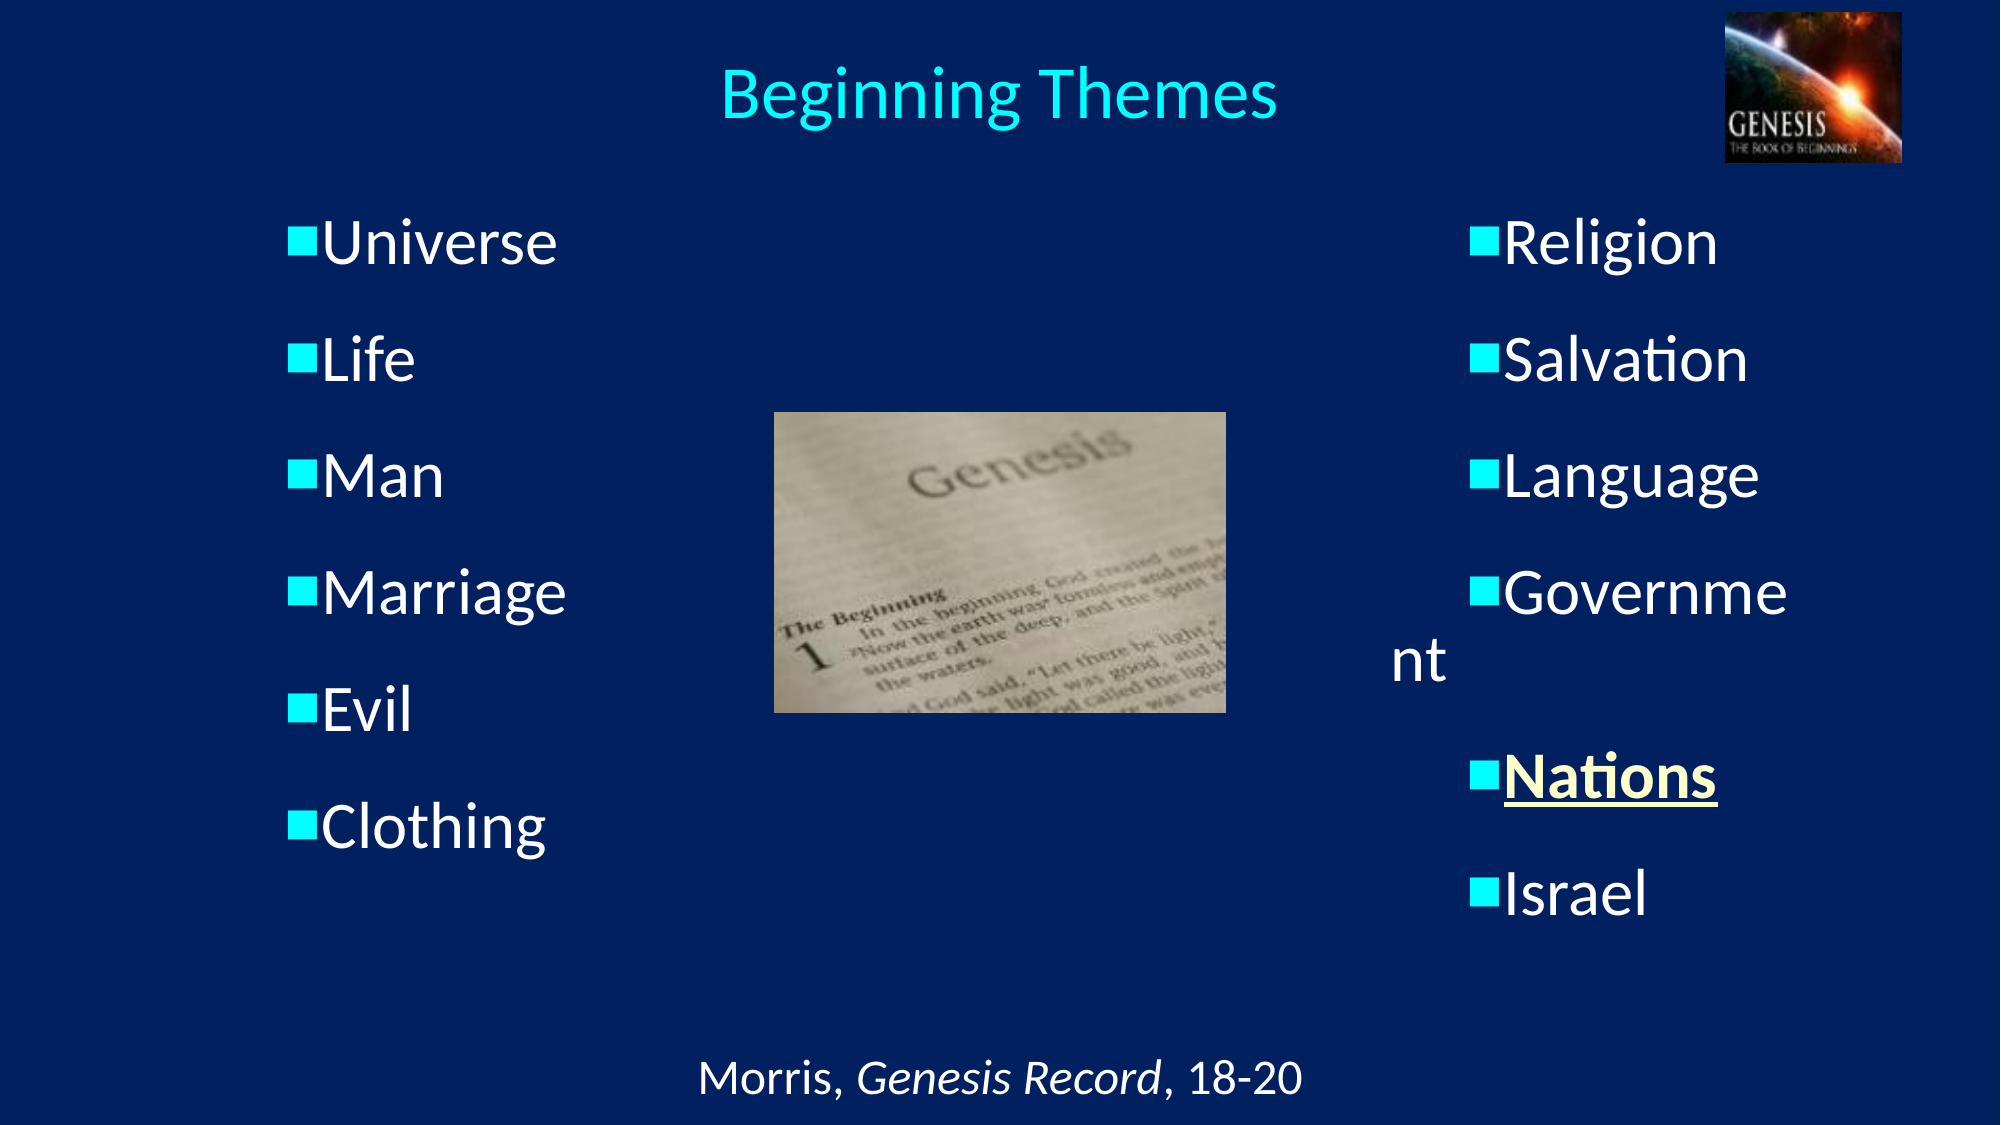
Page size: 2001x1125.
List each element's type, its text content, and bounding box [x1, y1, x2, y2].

table_header Universe Life Man Marriage Evil Clothing [175, 207, 1000, 1013]
text_box Morris, Genesis Record, 18-20 [500, 1036, 1500, 1112]
text_box Beginning Themes [554, 35, 1446, 141]
picture [1724, 12, 1902, 163]
table_header Religion Salvation Language Government Nations Israel [1000, 207, 1825, 1013]
picture [774, 412, 1226, 713]
